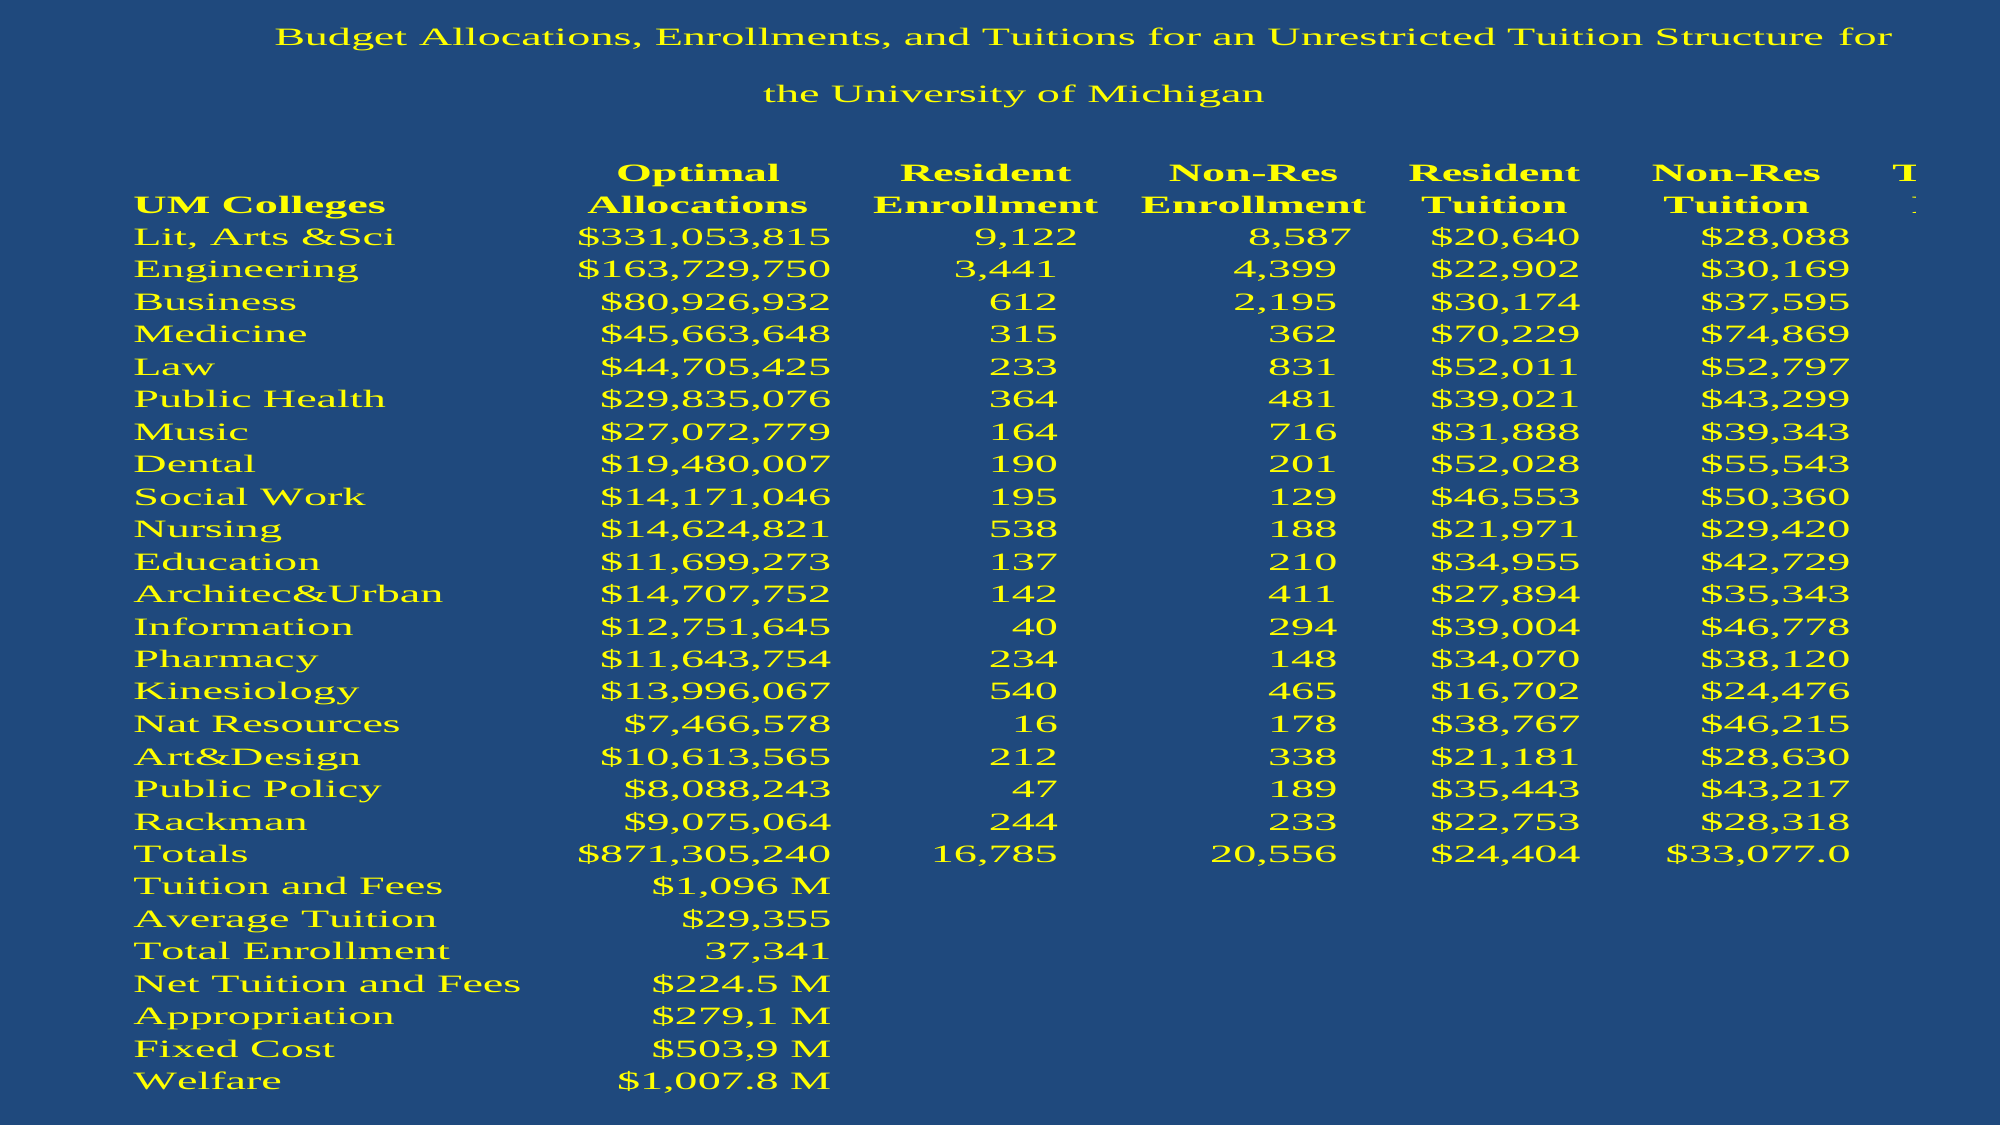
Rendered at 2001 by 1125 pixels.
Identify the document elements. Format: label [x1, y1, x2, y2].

picture [112, 22, 1916, 1125]
